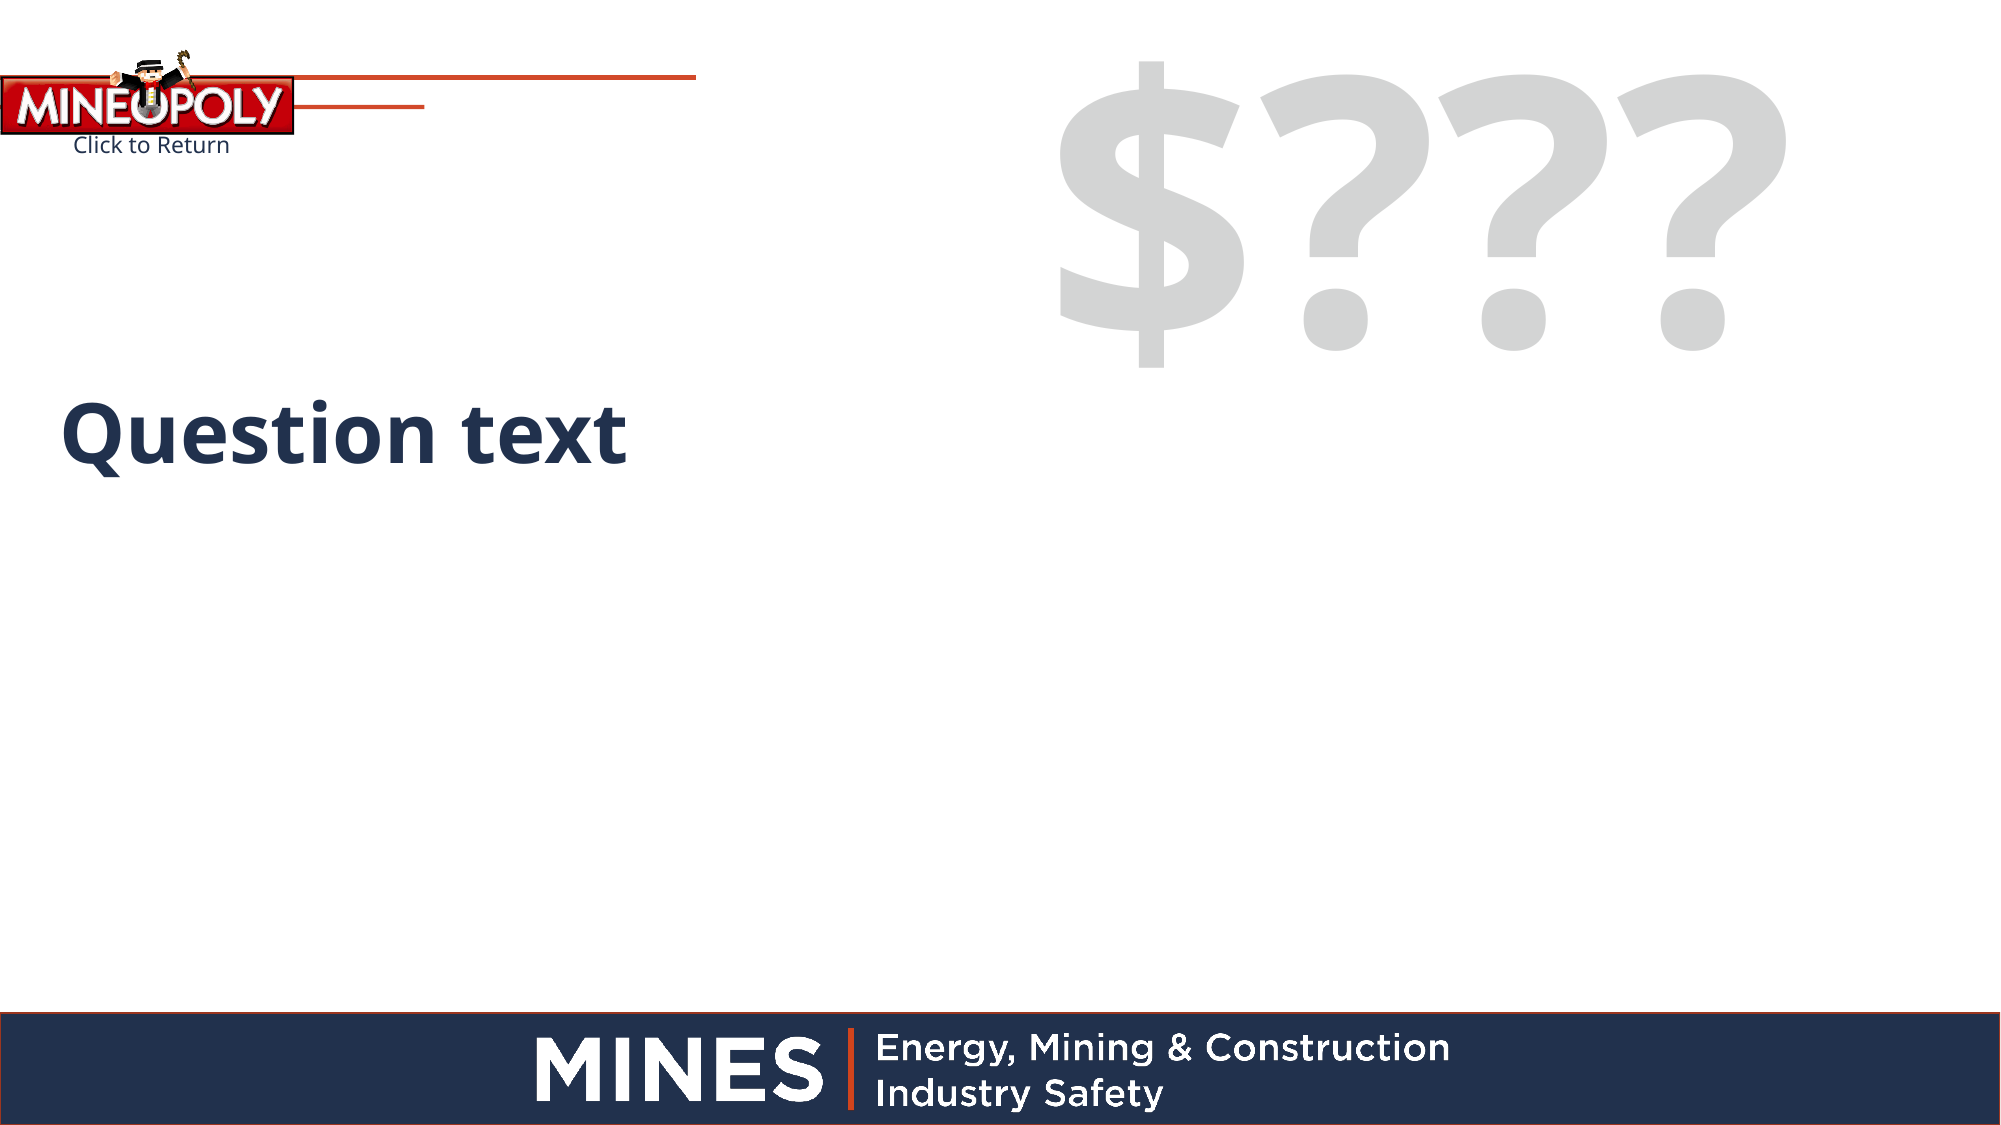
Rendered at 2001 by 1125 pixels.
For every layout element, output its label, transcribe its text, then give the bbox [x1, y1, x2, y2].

text_box Question text [44, 373, 1789, 489]
text_box Click to Return [49, 137, 255, 166]
picture [513, 1004, 1487, 1125]
text_box $??? [1029, 0, 1967, 429]
picture [0, 48, 295, 137]
